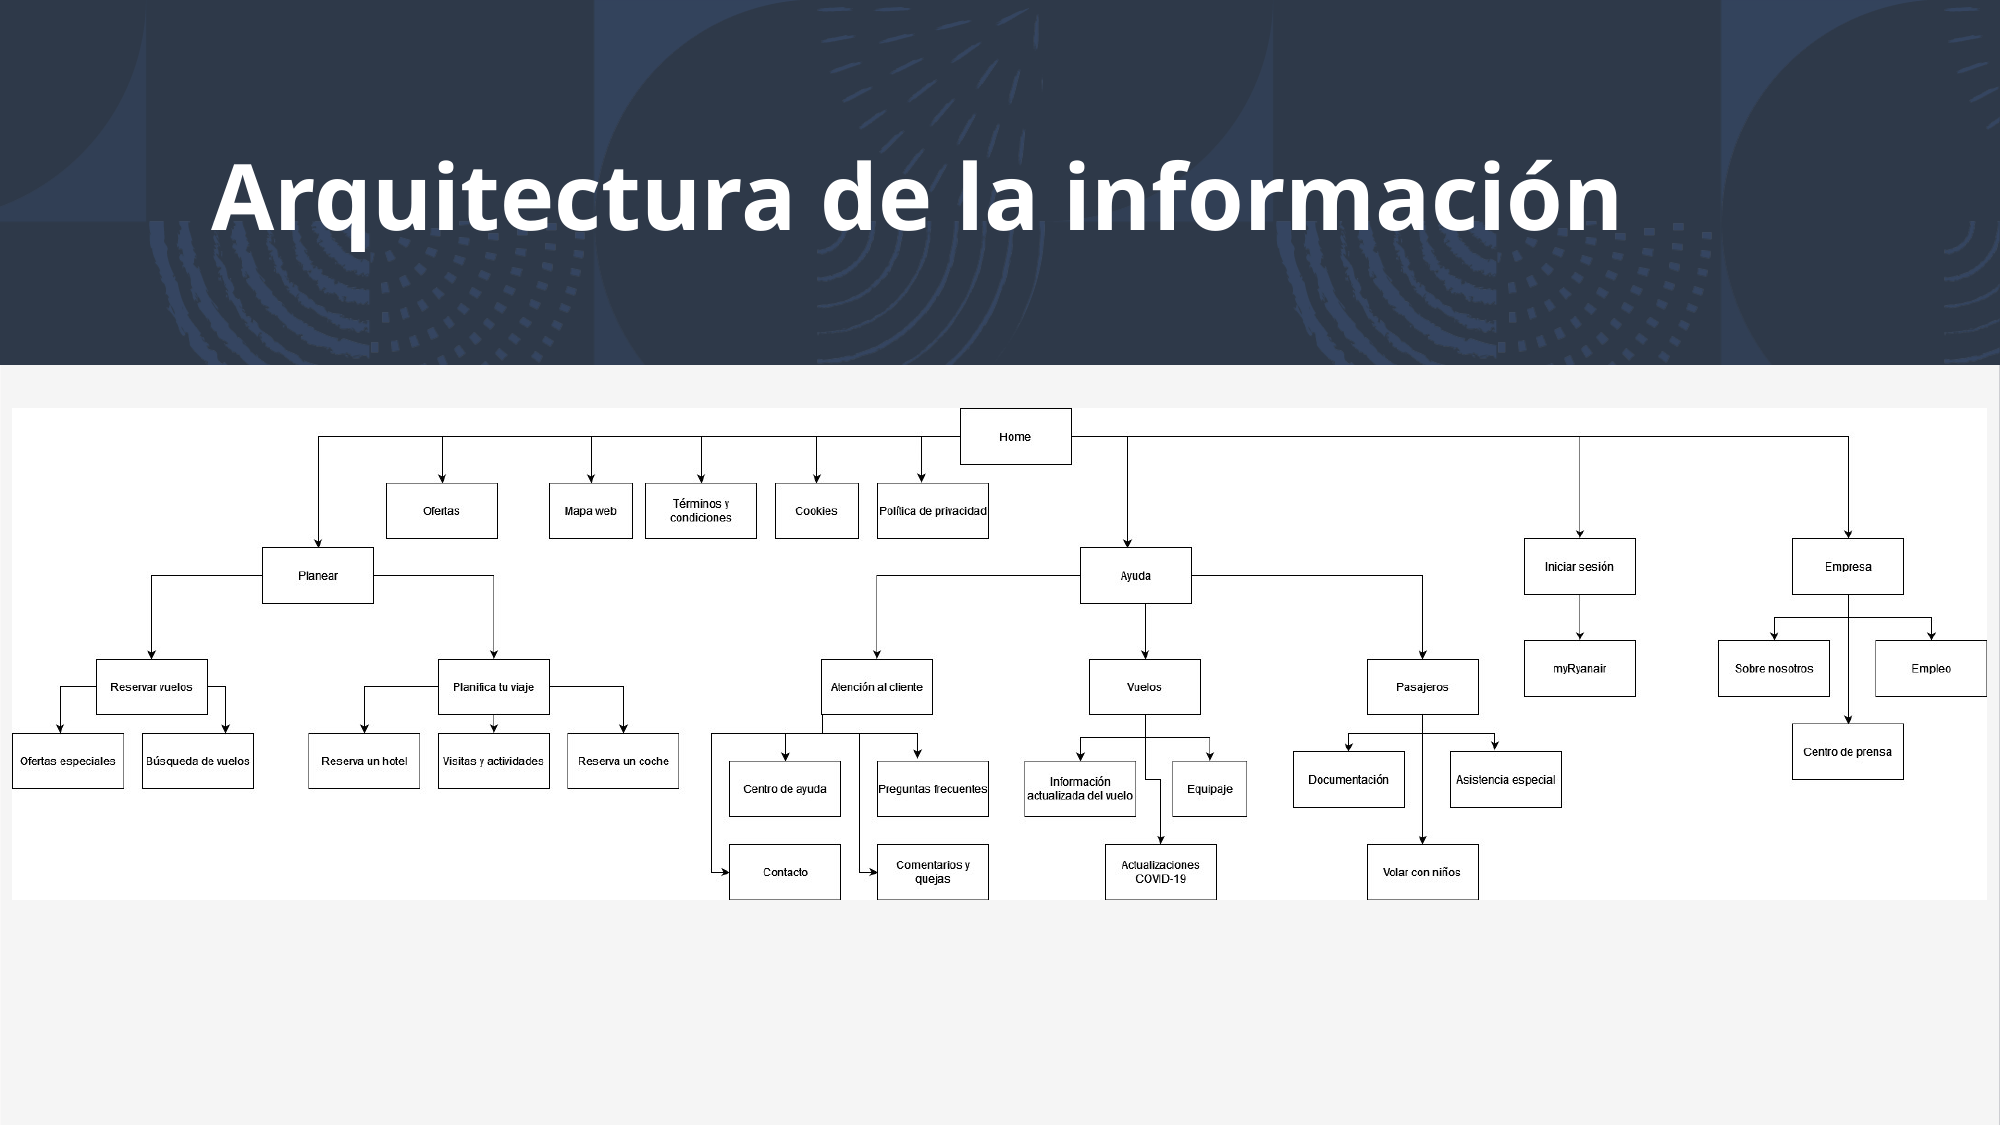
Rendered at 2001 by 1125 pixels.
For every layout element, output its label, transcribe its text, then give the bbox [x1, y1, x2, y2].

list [12, 408, 1987, 900]
text_box [0, 366, 2000, 1125]
text_box [0, 0, 2000, 366]
title Arquitectura de la información [196, 62, 1838, 325]
